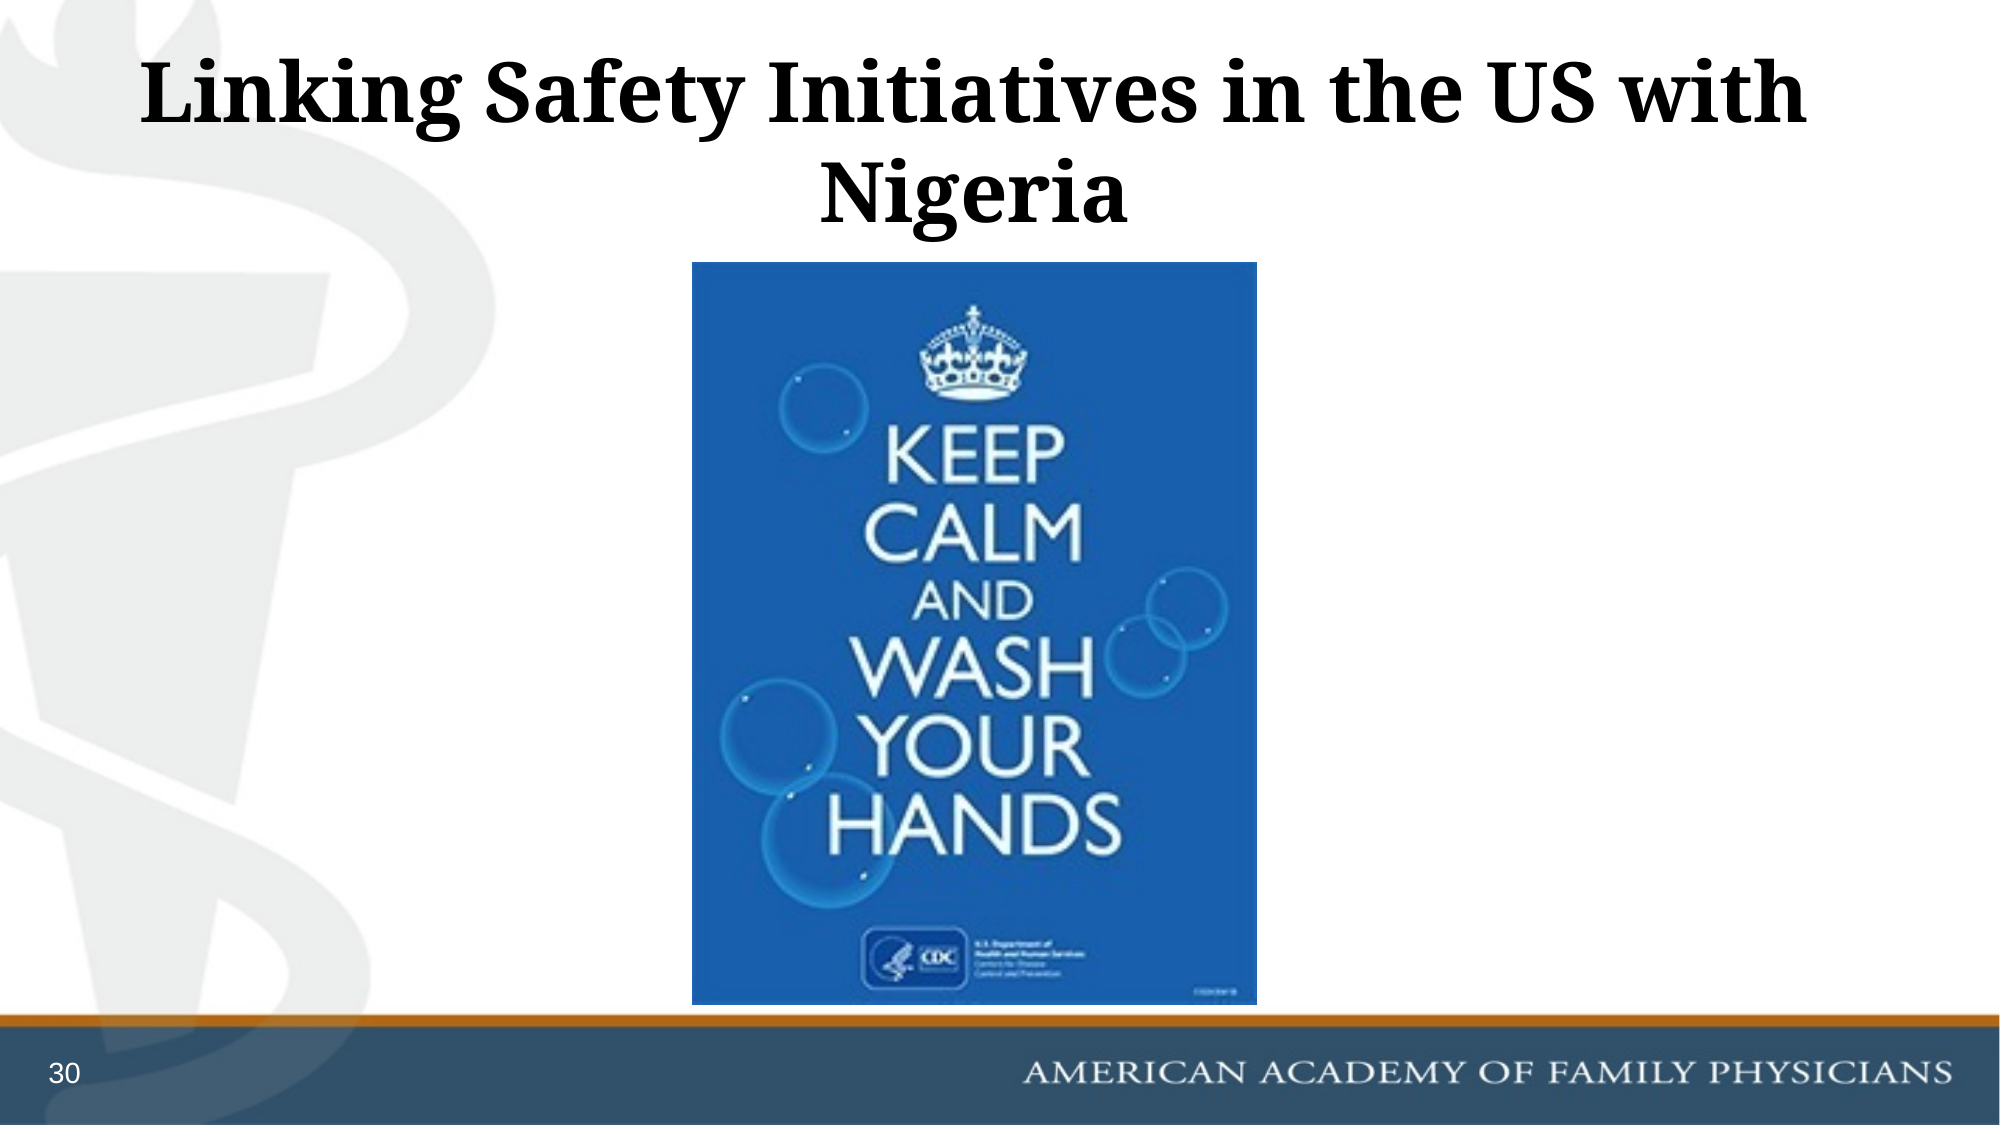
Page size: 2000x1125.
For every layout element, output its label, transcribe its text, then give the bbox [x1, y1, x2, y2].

slide_number 30 [33, 1046, 150, 1125]
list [681, 262, 1259, 1006]
title Linking Safety Initiatives in the US with Nigeria [49, 45, 1900, 233]
picture [0, 0, 2000, 1125]
